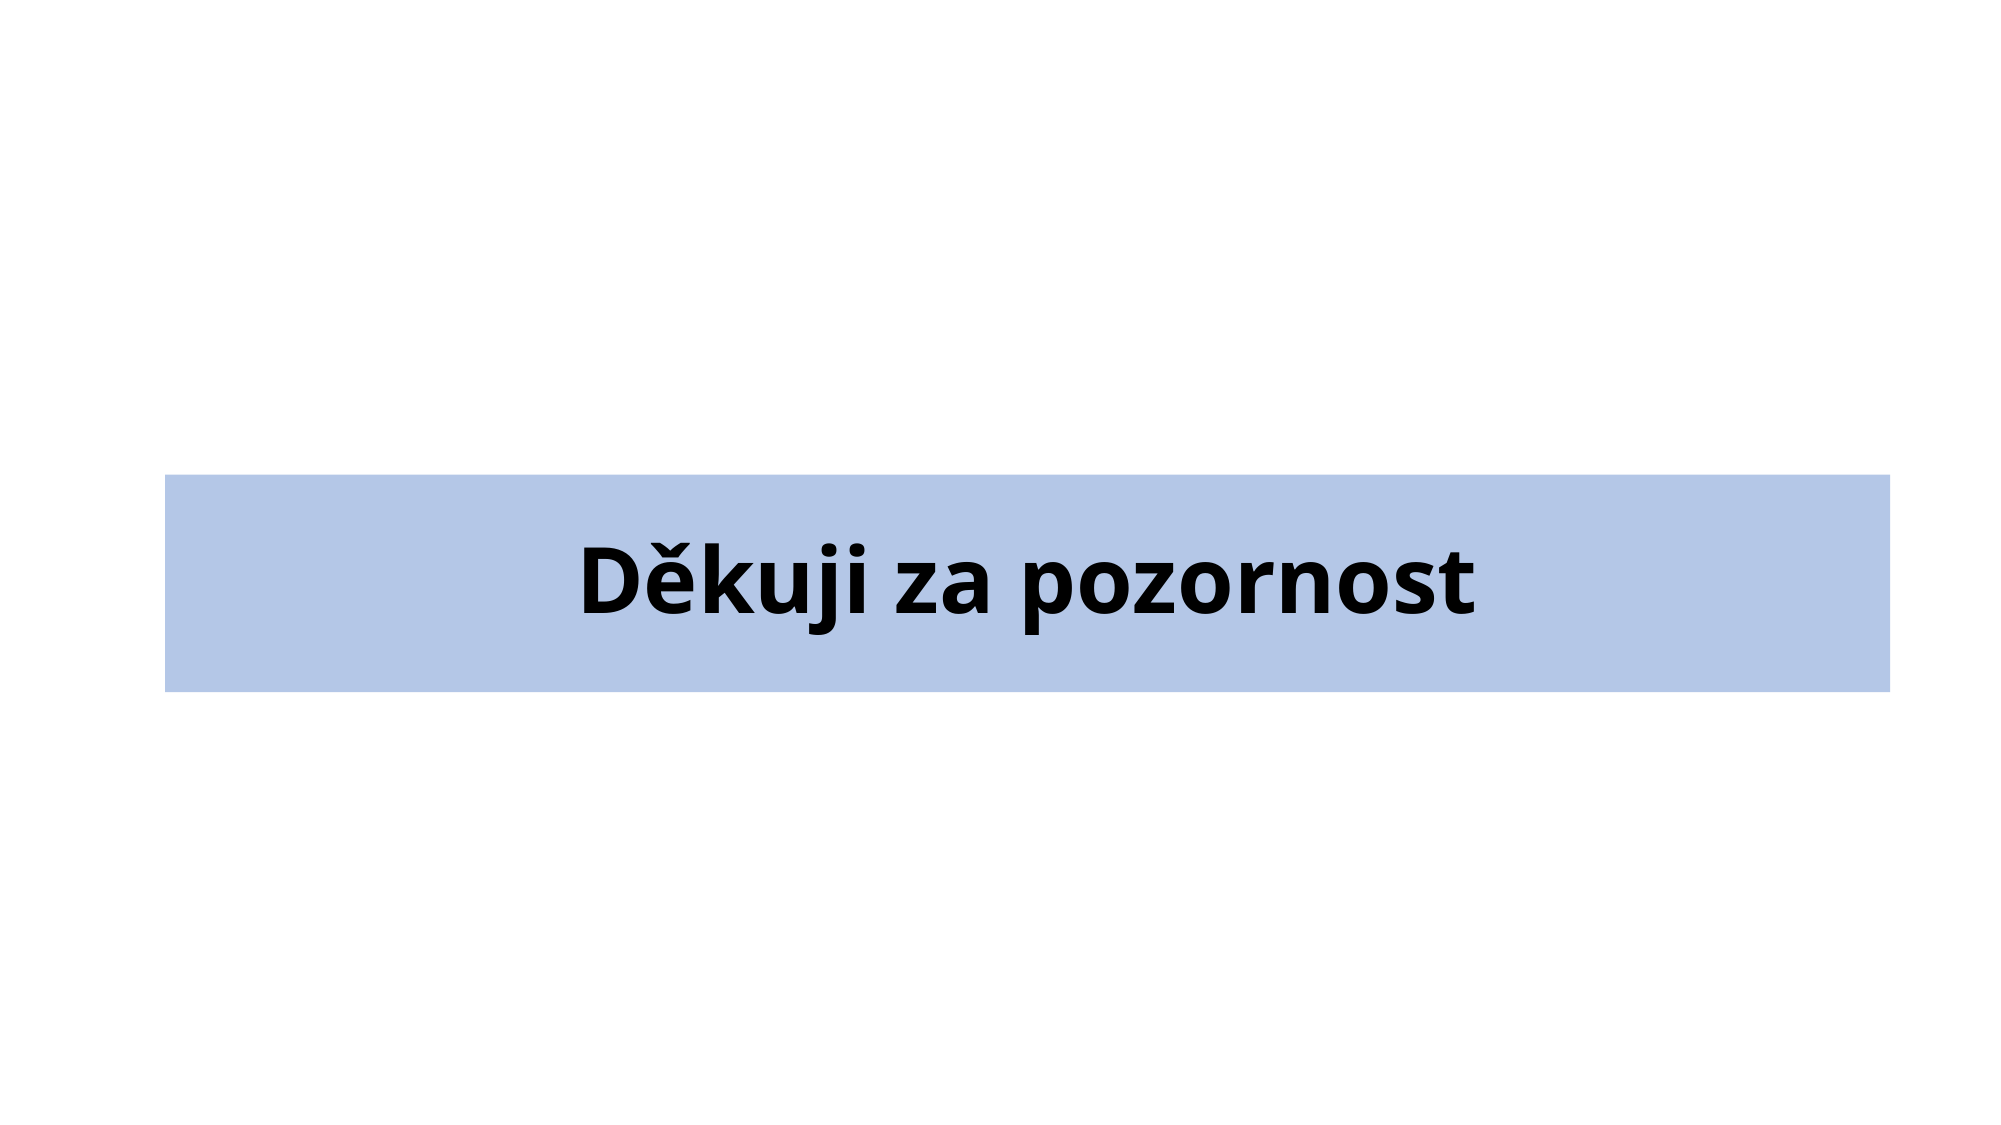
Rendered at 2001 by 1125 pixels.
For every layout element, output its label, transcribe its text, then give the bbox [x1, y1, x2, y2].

title Děkuji za pozornost [165, 474, 1891, 693]
